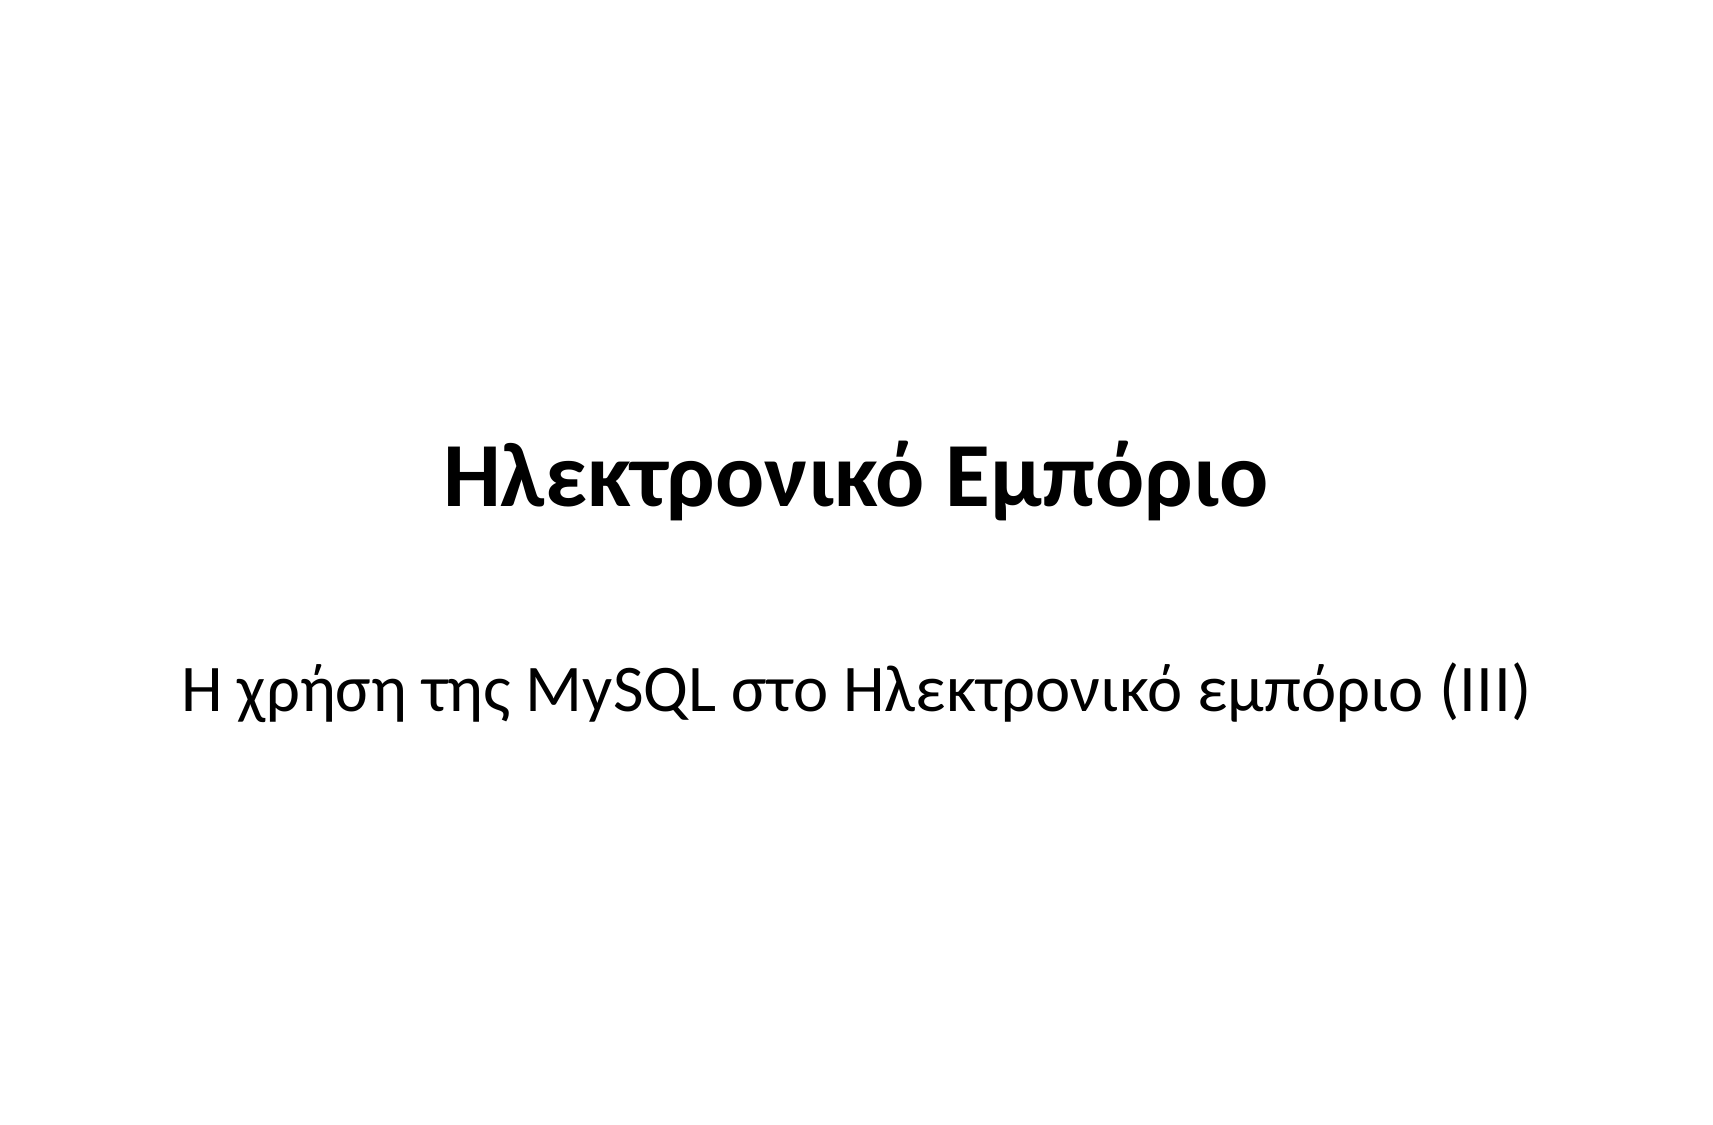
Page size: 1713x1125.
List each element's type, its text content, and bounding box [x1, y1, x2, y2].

subtitle Η χρήση της MySQL στο Ηλεκτρονικό εμπόριο (ΙΙI) [128, 637, 1585, 925]
title Ηλεκτρονικό Εμπόριο [128, 349, 1585, 591]
